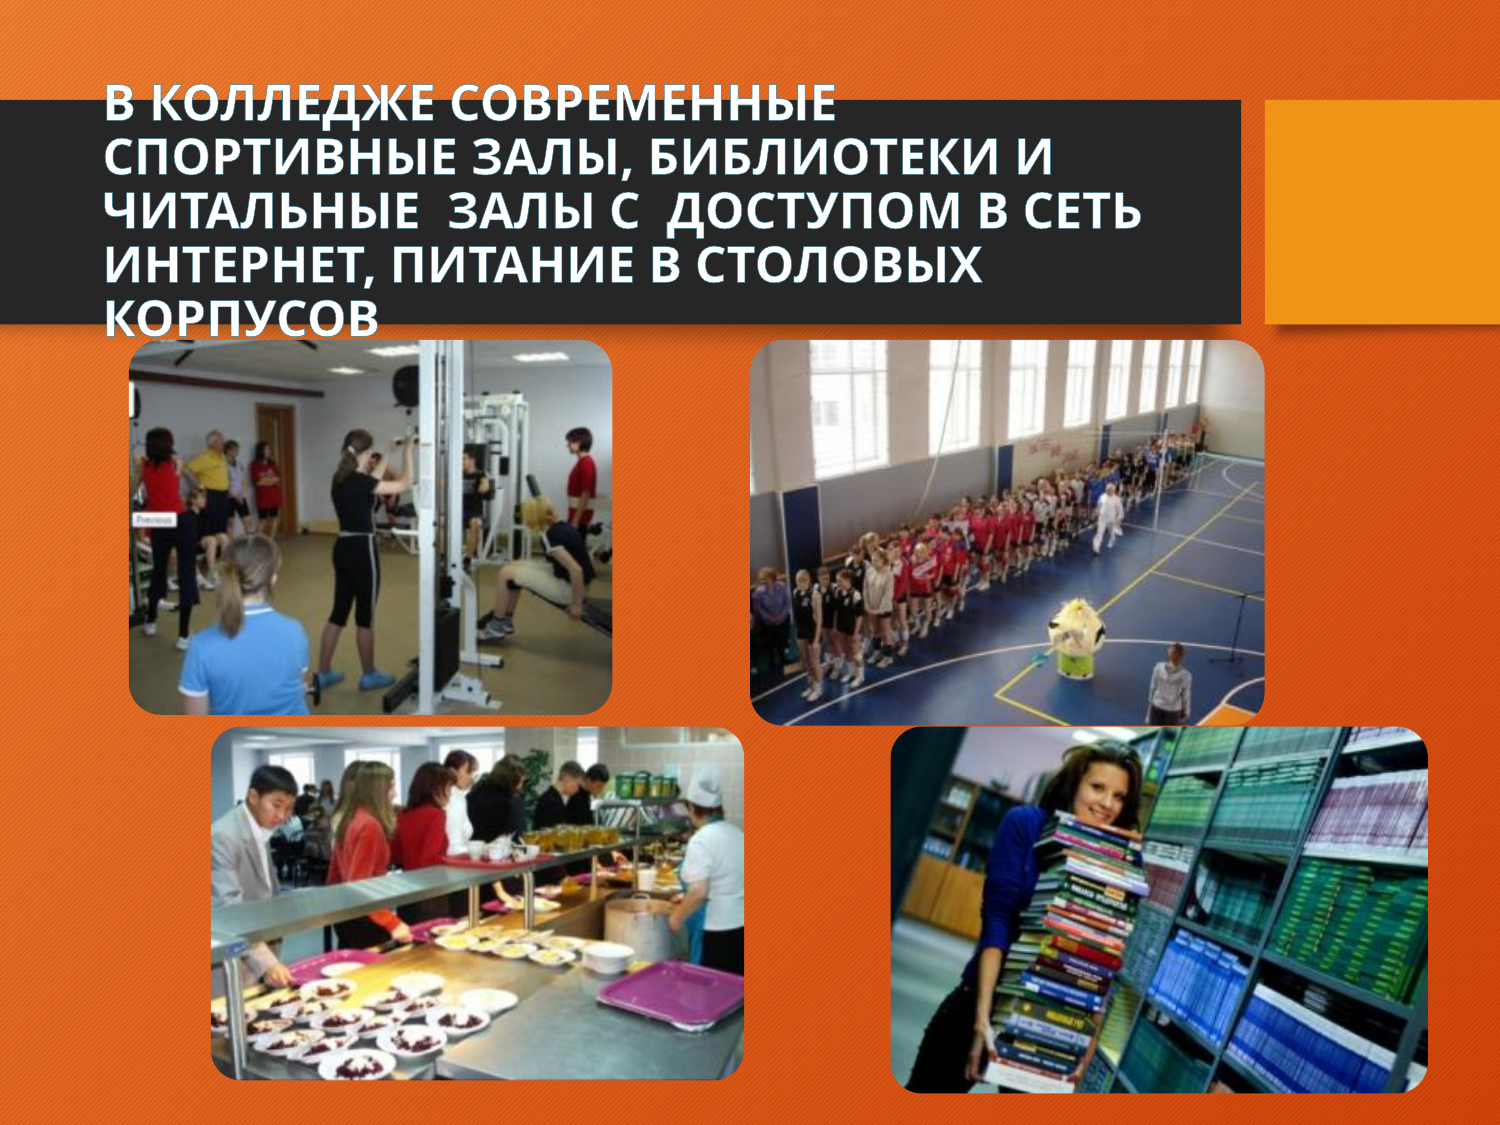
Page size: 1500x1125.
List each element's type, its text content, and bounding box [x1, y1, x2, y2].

picture [210, 726, 745, 1081]
title В колледже современные спортивные залы, библиотеки и читальные залы с доступом в сеть Интернет, питание в столовых корпусов [87, 123, 1219, 301]
picture [0, 322, 1500, 1094]
